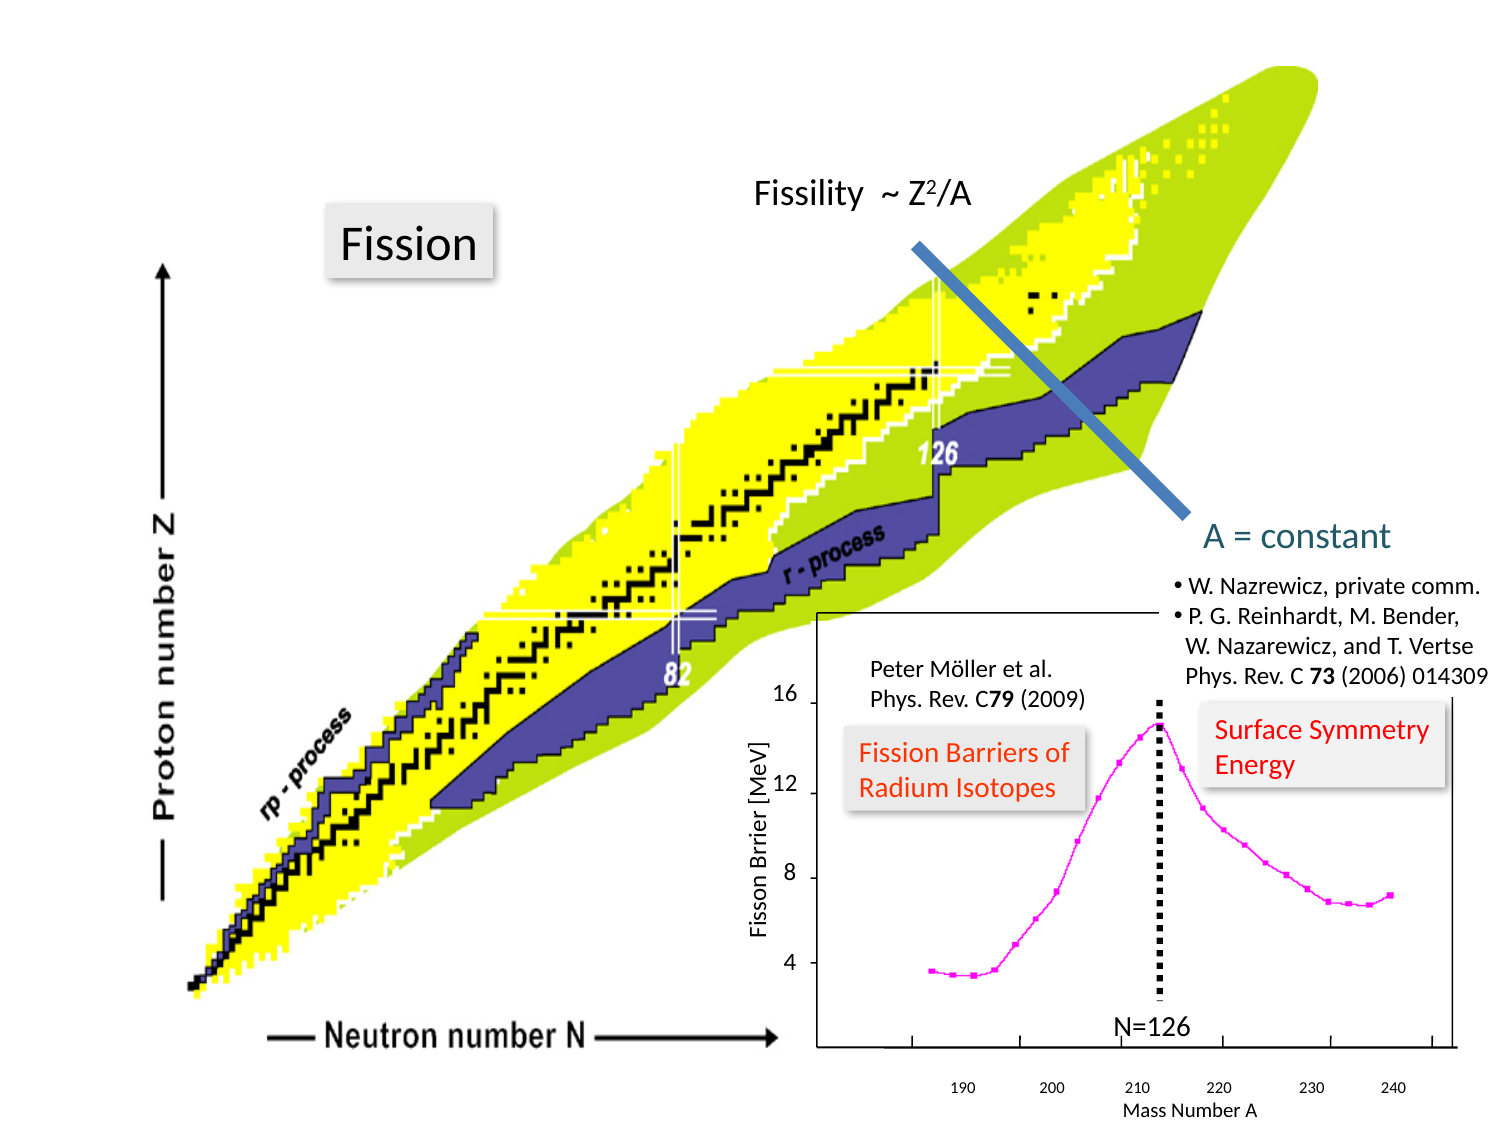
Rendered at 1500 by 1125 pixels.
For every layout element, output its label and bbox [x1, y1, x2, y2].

text_box [737, 160, 1409, 565]
text_box [733, 612, 1500, 1125]
picture [147, 66, 1318, 1057]
text_box [1157, 562, 1500, 789]
